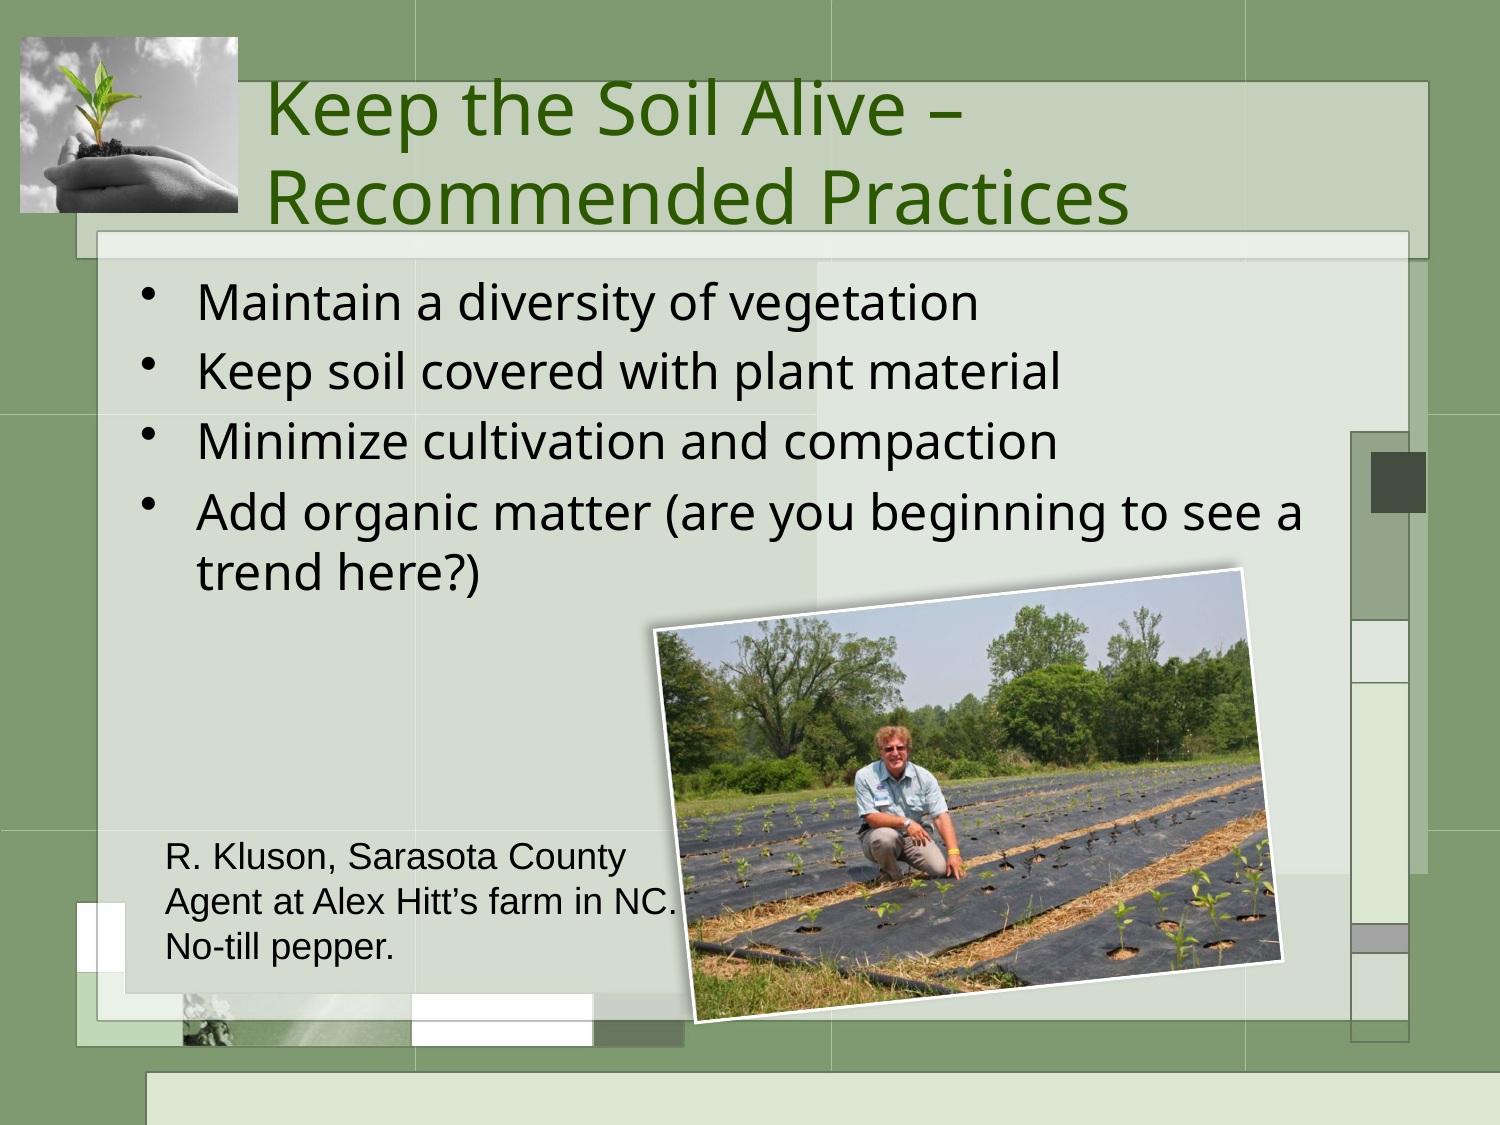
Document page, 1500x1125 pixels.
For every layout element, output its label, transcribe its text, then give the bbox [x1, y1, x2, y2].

title Keep the Soil Alive – Recommended Practices [249, 49, 1438, 251]
text_box R. Kluson, Sarasota County Agent at Alex Hitt’s farm in NC. No-till pepper. [150, 824, 669, 975]
picture [0, 0, 1500, 1125]
list Maintain a diversity of vegetation Keep soil covered with plant material Minimize cultivation and compaction Add organic matter (are you beginning to see a trend here?) [124, 262, 1351, 988]
